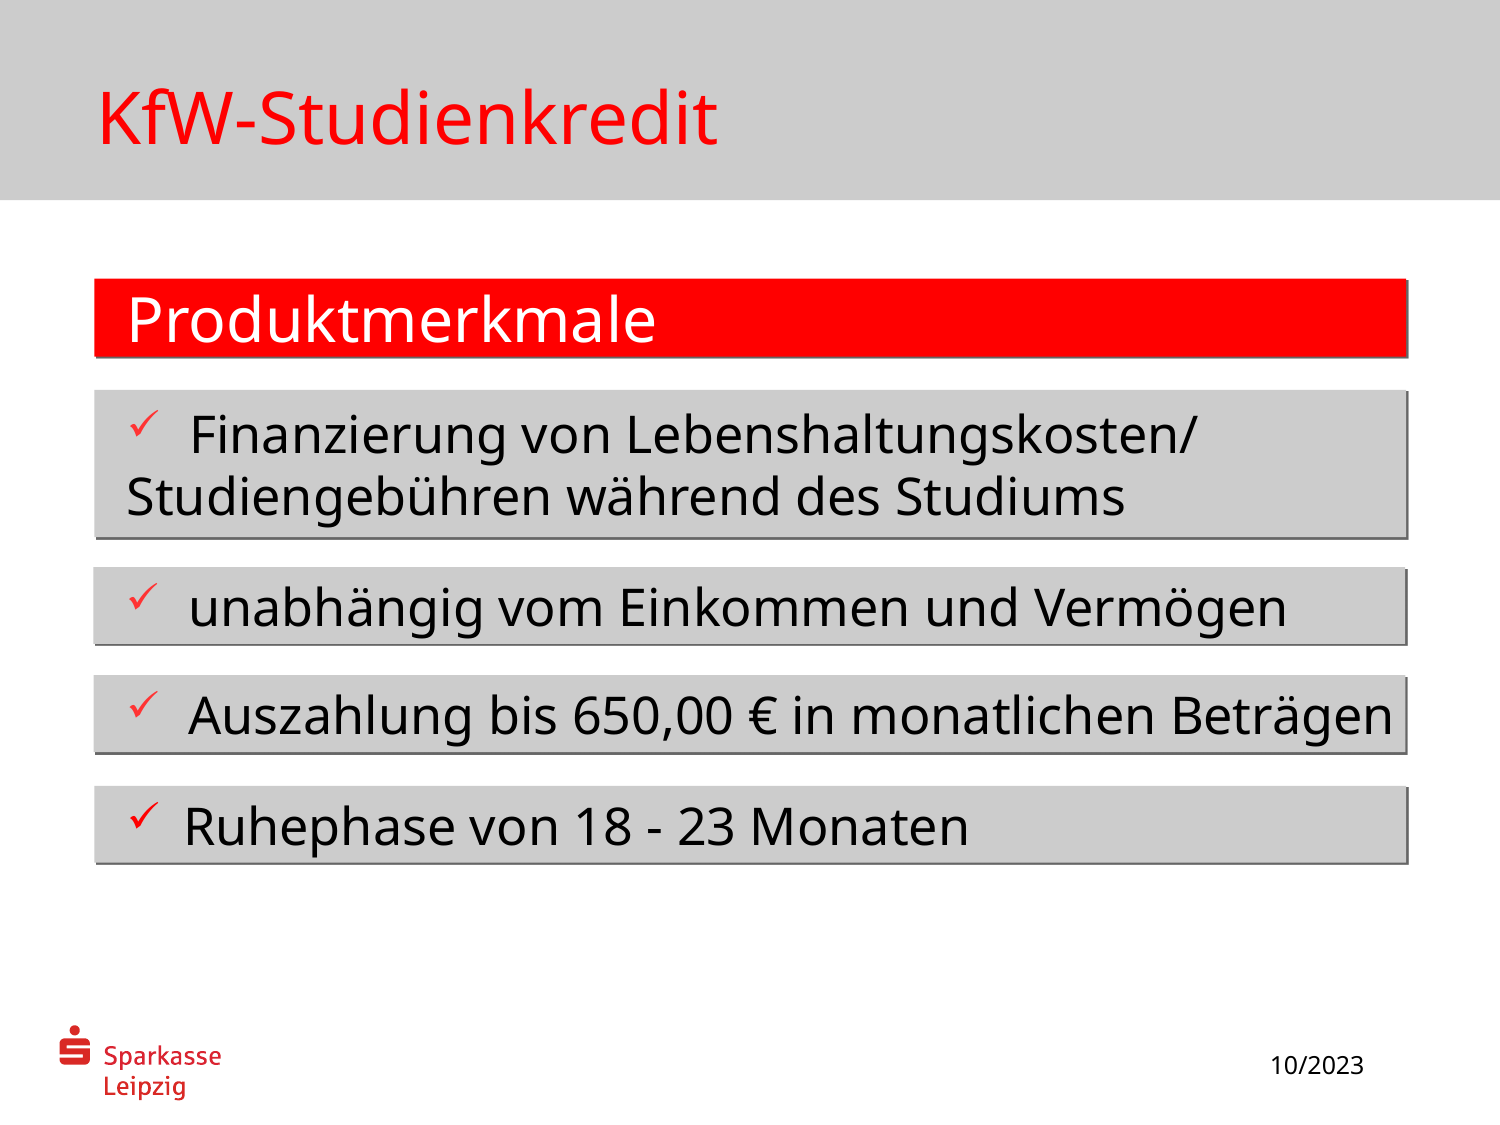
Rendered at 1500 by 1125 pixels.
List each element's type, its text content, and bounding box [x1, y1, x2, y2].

text_box Finanzierung von Lebenshaltungskosten/ Studiengebühren während des Studiums [94, 389, 1407, 538]
slide_number 10/2023 [1269, 1050, 1463, 1093]
list [99, 240, 1429, 950]
text_box Produktmerkmale [94, 278, 99, 357]
text_box Ruhephase von 18 - 23 Monaten [94, 785, 1407, 863]
title KfW-Studienkredit [96, 24, 1258, 162]
text_box unabhängig vom Einkommen und Vermögen [93, 567, 1406, 644]
text_box Auszahlung bis 650,00 € in monatlichen Beträgen [93, 675, 1406, 753]
